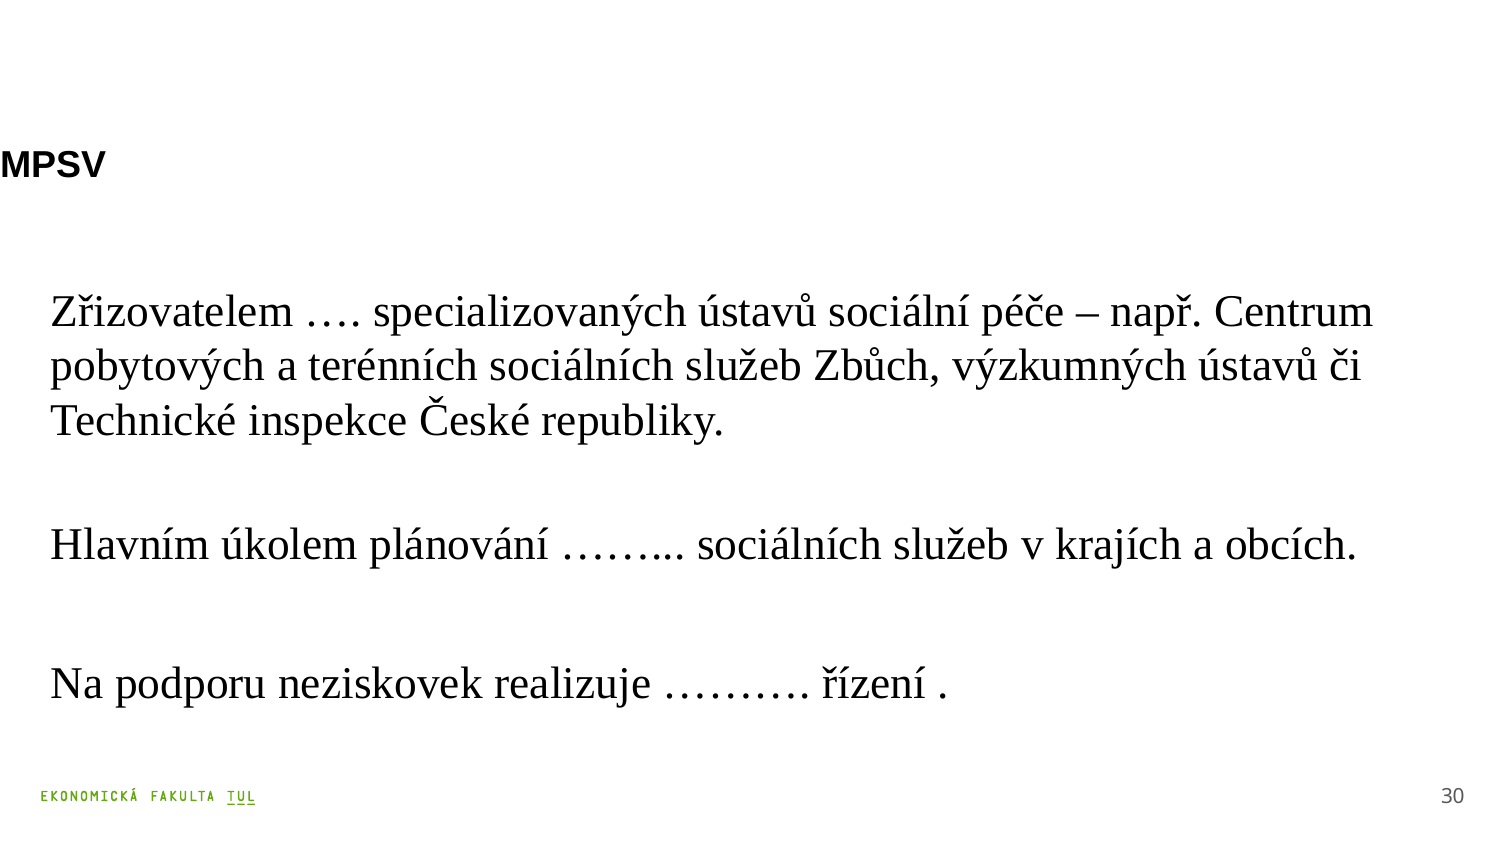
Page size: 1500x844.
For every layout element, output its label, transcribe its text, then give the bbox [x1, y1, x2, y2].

list Zřizovatelem …. specializovaných ústavů sociální péče – např. Centrum pobytových a terénních sociálních služeb Zbůch, výzkumných ústavů či Technické inspekce České republiky. Hlavním úkolem plánování ……... sociálních služeb v krajích a obcích. Na podporu neziskovek realizuje ………. řízení . [0, 265, 1500, 727]
slide_number 30 [1401, 768, 1480, 825]
title MPSV [0, 118, 1500, 207]
